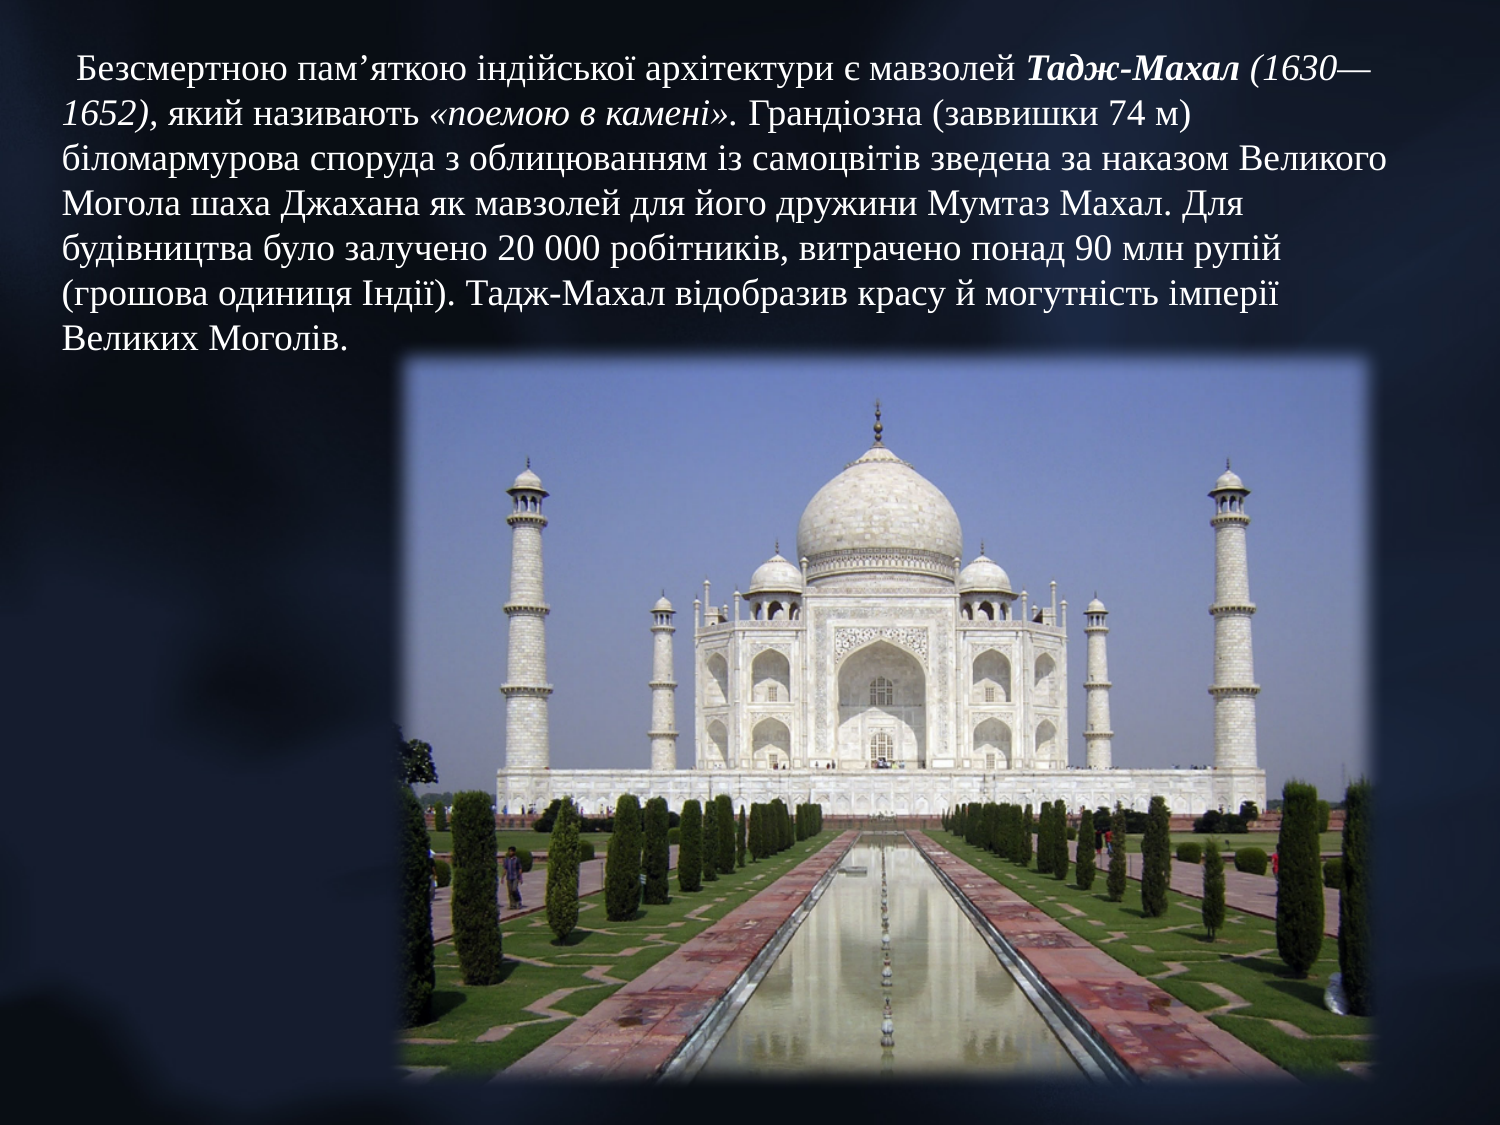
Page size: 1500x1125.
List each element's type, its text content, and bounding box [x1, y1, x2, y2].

picture [0, 0, 1500, 1125]
text_box Безсмертною пам’яткою індійської архітектури є мавзолей Тадж-Махал (1630—1652), який називають «поемою в камені». Грандіозна (заввишки 74 м) біломармурова споруда з облицюванням із самоцвітів зведена за наказом Великого Могола шаха Джахана як мавзолей для його дружини Мумтаз Махал. Для будівництва було залучено 20 000 робітників, витрачено понад 90 млн рупій (грошова одиниця Індії). Тадж-Махал відобразив красу й могутність імперії Великих Моголів. [46, 35, 1442, 365]
